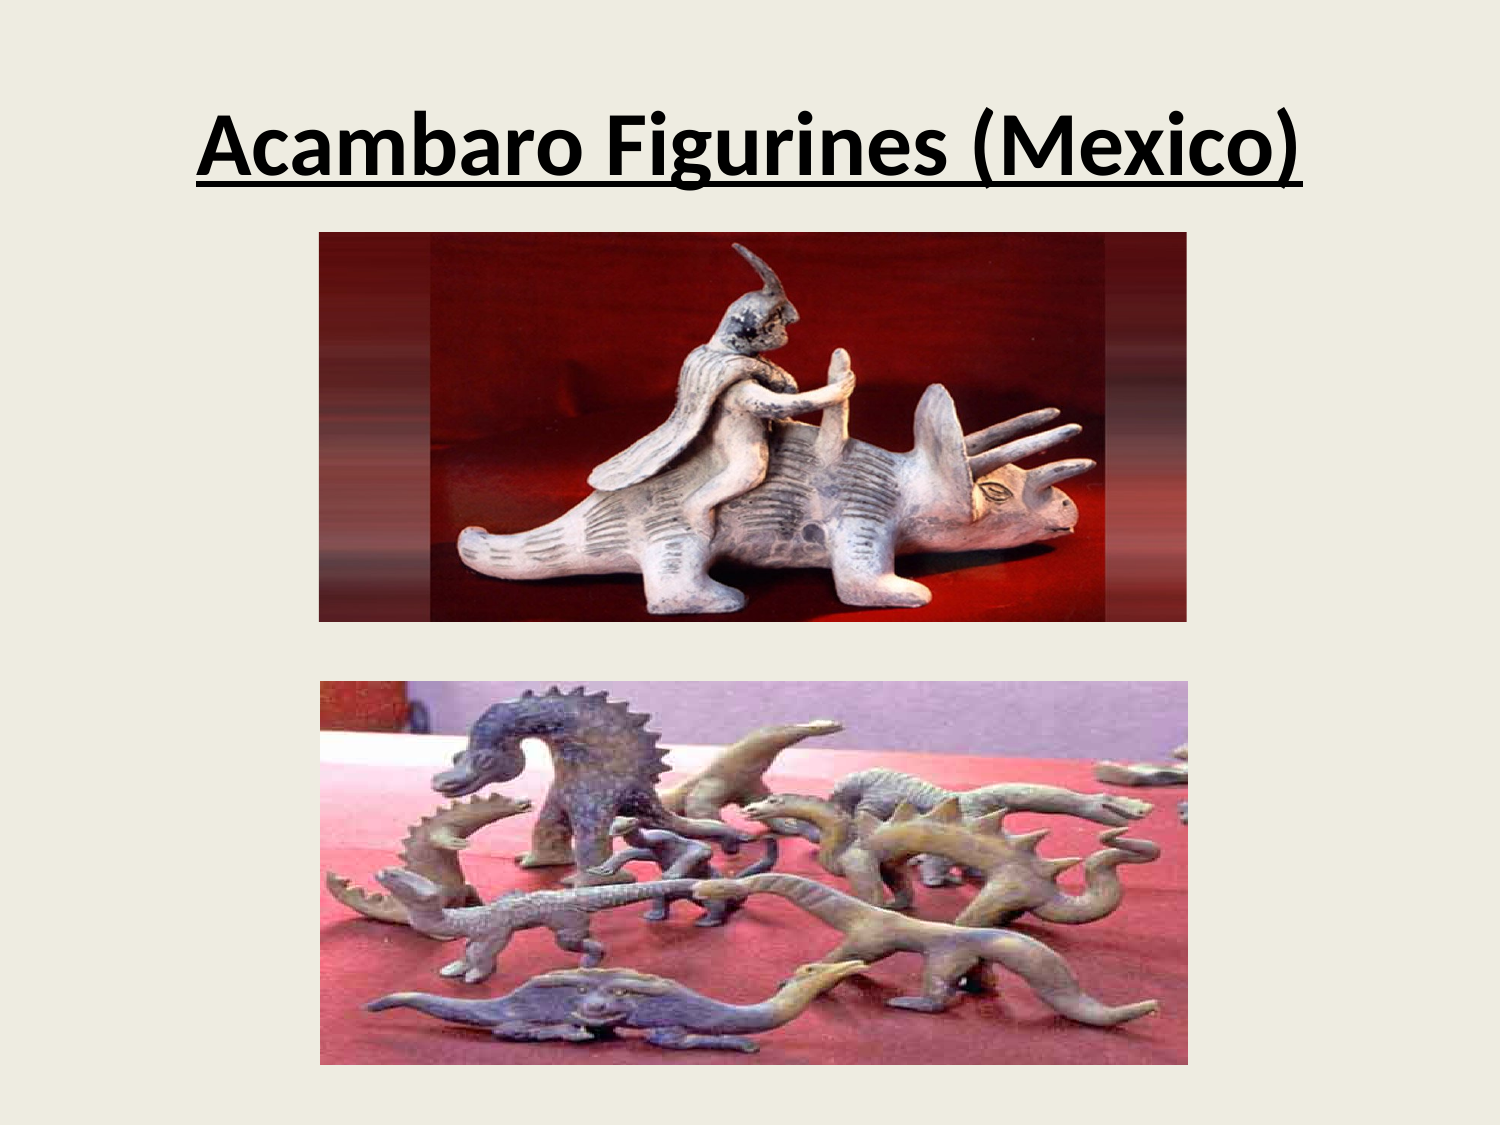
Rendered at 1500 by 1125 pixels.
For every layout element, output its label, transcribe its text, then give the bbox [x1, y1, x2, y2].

picture [318, 232, 1187, 623]
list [195, 681, 1312, 1066]
title Acambaro Figurines (Mexico) [75, 45, 1425, 233]
